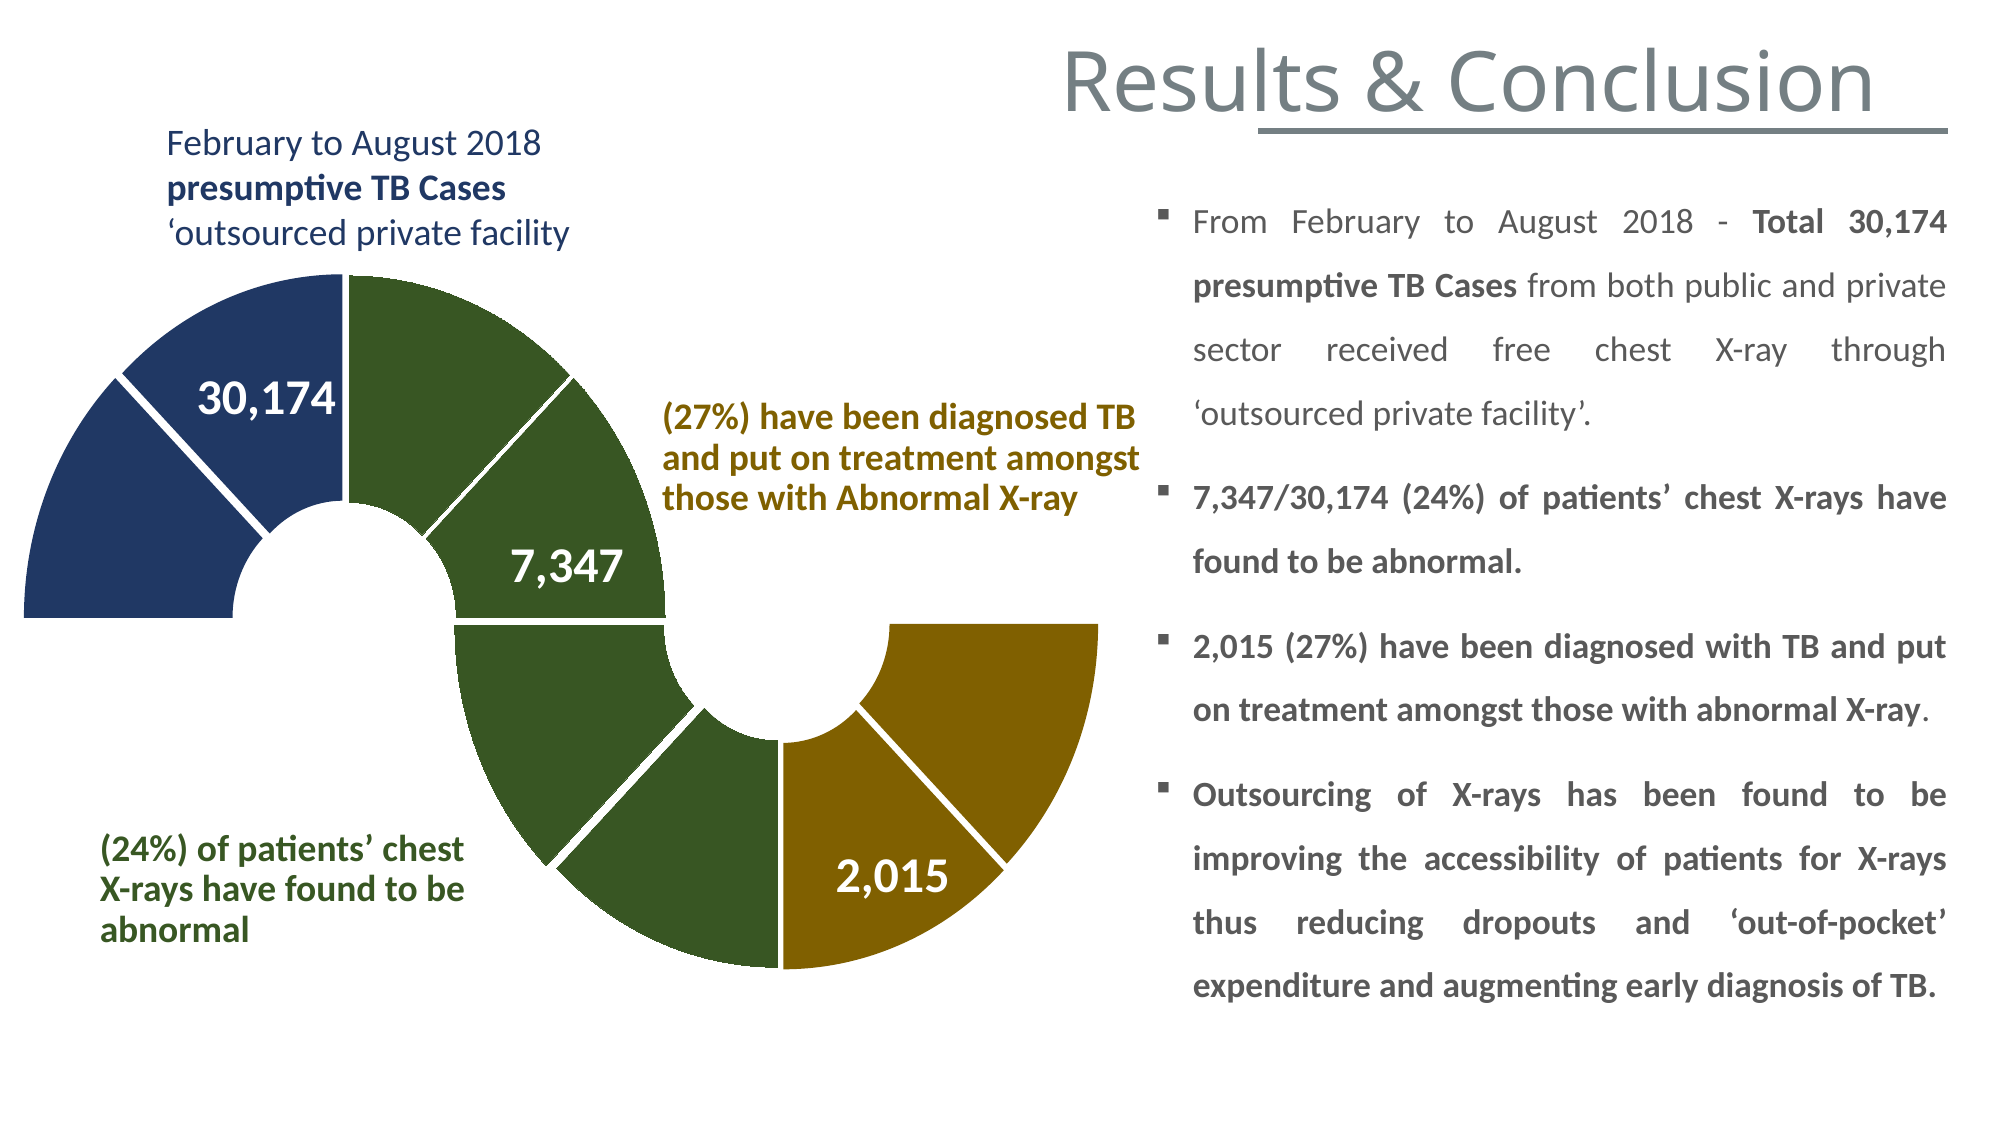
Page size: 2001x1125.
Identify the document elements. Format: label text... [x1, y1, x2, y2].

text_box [23, 110, 1162, 970]
text_box Results & Conclusion [1035, 20, 1893, 136]
text_box From February to August 2018 - Total 30,174 presumptive TB Cases from both public and private sector received free chest X-ray through ‘outsourced private facility’. 7,347/30,174 (24%) of patients’ chest X-rays have found to be abnormal. 2,015 (27%) have been diagnosed with TB and put on treatment amongst those with abnormal X-ray. Outsourcing of X-rays has been found to be improving the accessibility of patients for X-rays thus reducing dropouts and ‘out-of-pocket’ expenditure and augmenting early diagnosis of TB. [1140, 169, 1963, 1065]
